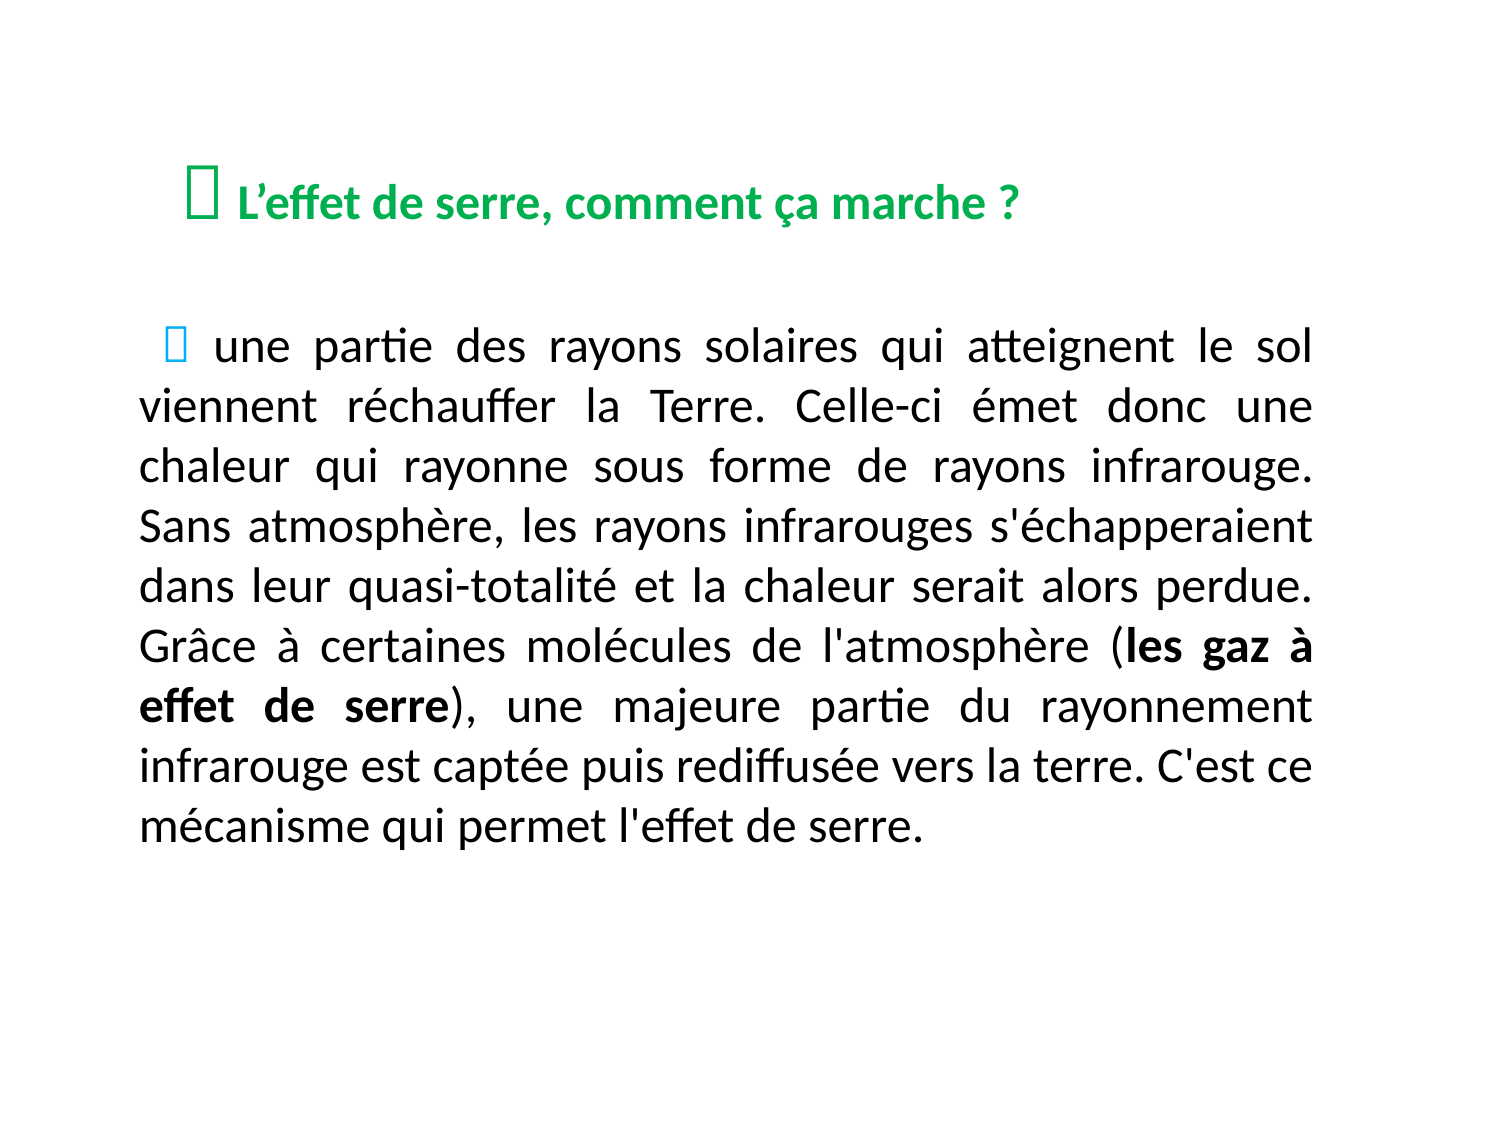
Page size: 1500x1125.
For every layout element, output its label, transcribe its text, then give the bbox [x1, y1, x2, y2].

text_box  L’effet de serre, comment ça marche ? [165, 137, 1036, 242]
text_box  une partie des rayons solaires qui atteignent le sol viennent réchauffer la Terre. Celle-ci émet donc une chaleur qui rayonne sous forme de rayons infrarouge. Sans atmosphère, les rayons infrarouges s'échapperaient dans leur quasi-totalité et la chaleur serait alors perdue. Grâce à certaines molécules de l'atmosphère (les gaz à effet de serre), une majeure partie du rayonnement infrarouge est captée puis rediffusée vers la terre. C'est ce mécanisme qui permet l'effet de serre. [123, 304, 1329, 860]
